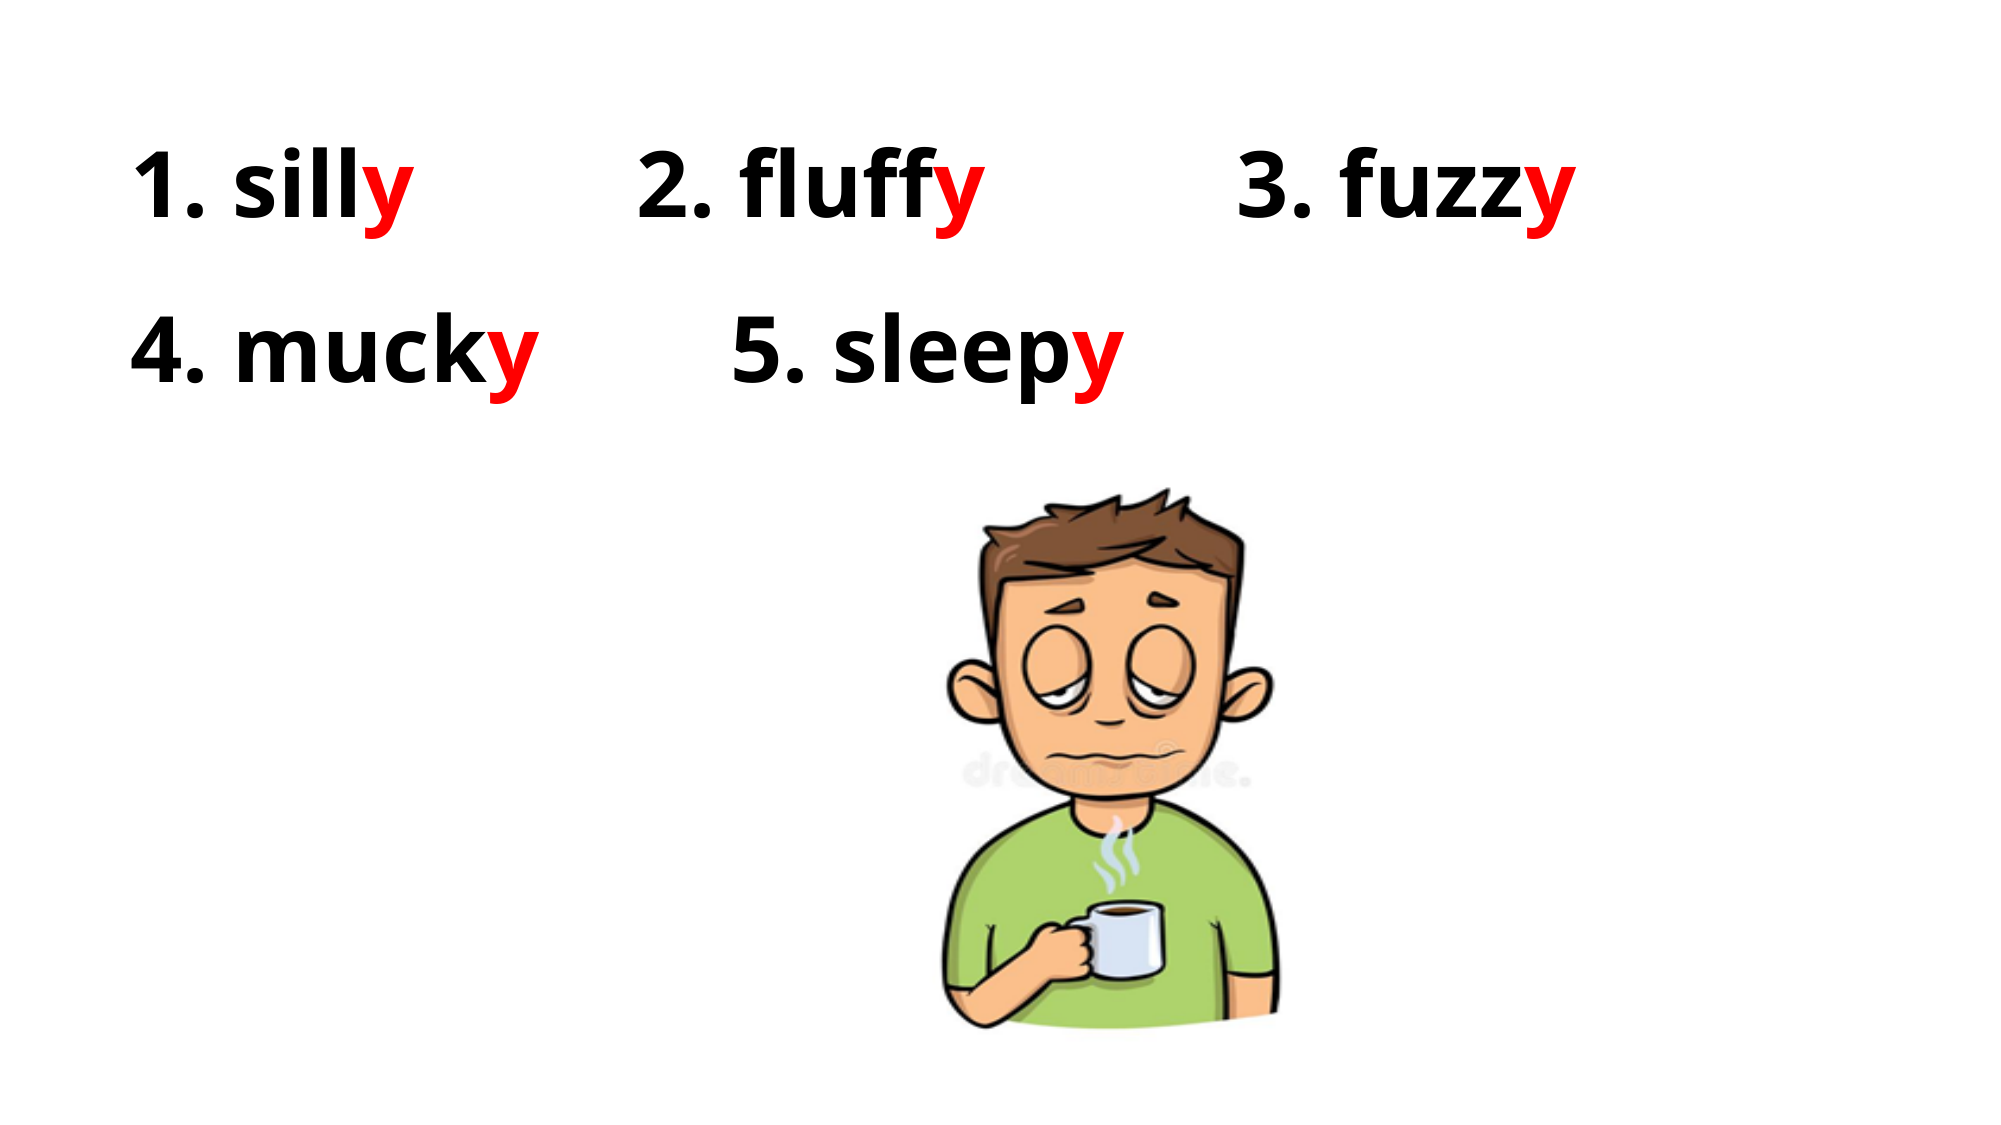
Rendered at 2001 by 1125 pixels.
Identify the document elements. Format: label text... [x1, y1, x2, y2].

picture [741, 436, 1482, 1079]
text_box silly 2. fluffy 3. fuzzy 4. mucky 5. sleepy [115, 63, 1954, 573]
